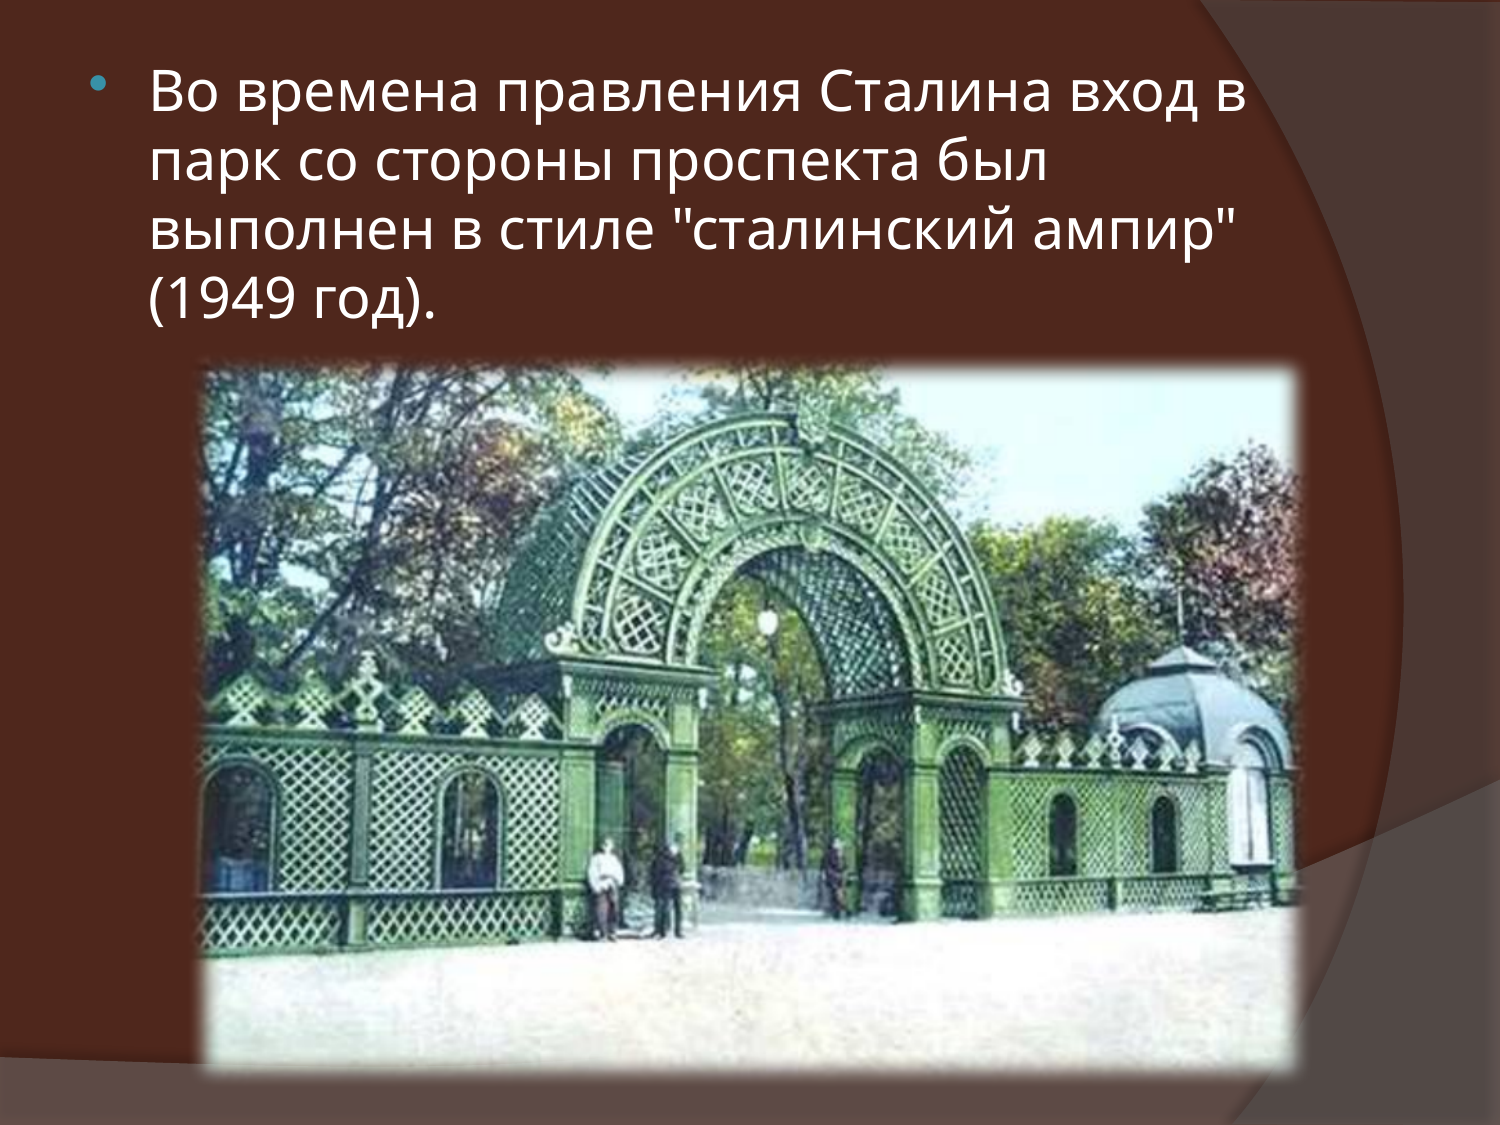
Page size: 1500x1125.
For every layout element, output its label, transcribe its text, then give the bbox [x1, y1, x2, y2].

picture [187, 351, 1313, 1090]
list Во времена правления Сталина вход в парк со стороны проспекта был выполнен в стиле "сталинский ампир" (1949 год). [70, 46, 1296, 340]
